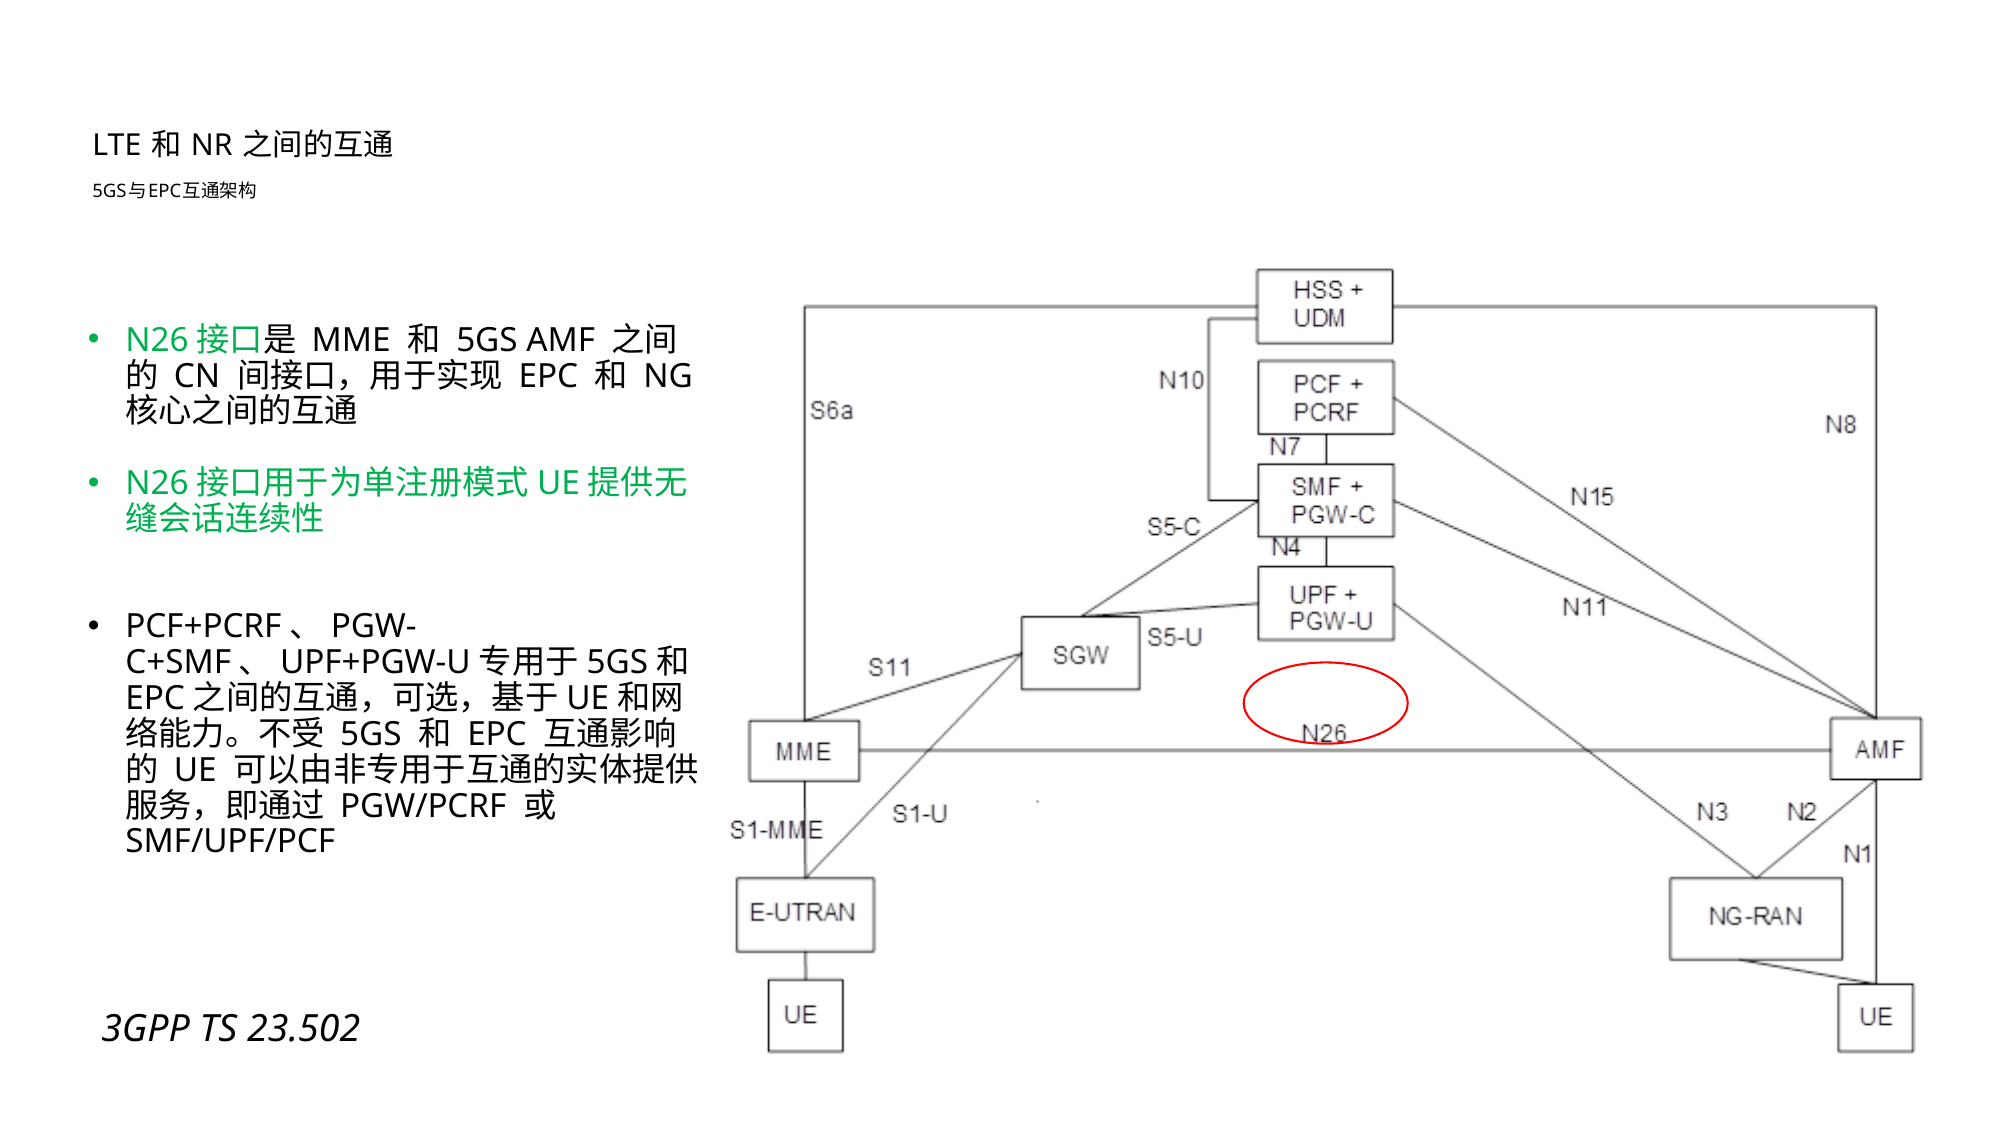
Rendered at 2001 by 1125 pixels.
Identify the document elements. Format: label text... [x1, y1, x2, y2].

picture [726, 267, 1928, 1058]
text_box 3GPP TS 23.502 [86, 996, 376, 1056]
title LTE 和 NR 之间的互通 5GS与EPC互通架构 [77, 68, 1717, 247]
list N26接口是 MME 和 5GS AMF 之间的 CN 间接口，用于实现 EPC 和 NG 核心之间的互通 N26接口用于为单注册模式UE提供无缝会话连续性 PCF+PCRF、PGW-C+SMF、UPF+PGW-U专用于5GS和EPC之间的互通，可选，基于UE和网络能力。不受 5GS 和 EPC 互通影响的 UE 可以由非专用于互通的实体提供服务，即通过 PGW/PCRF 或 SMF/UPF/PCF [72, 314, 715, 947]
